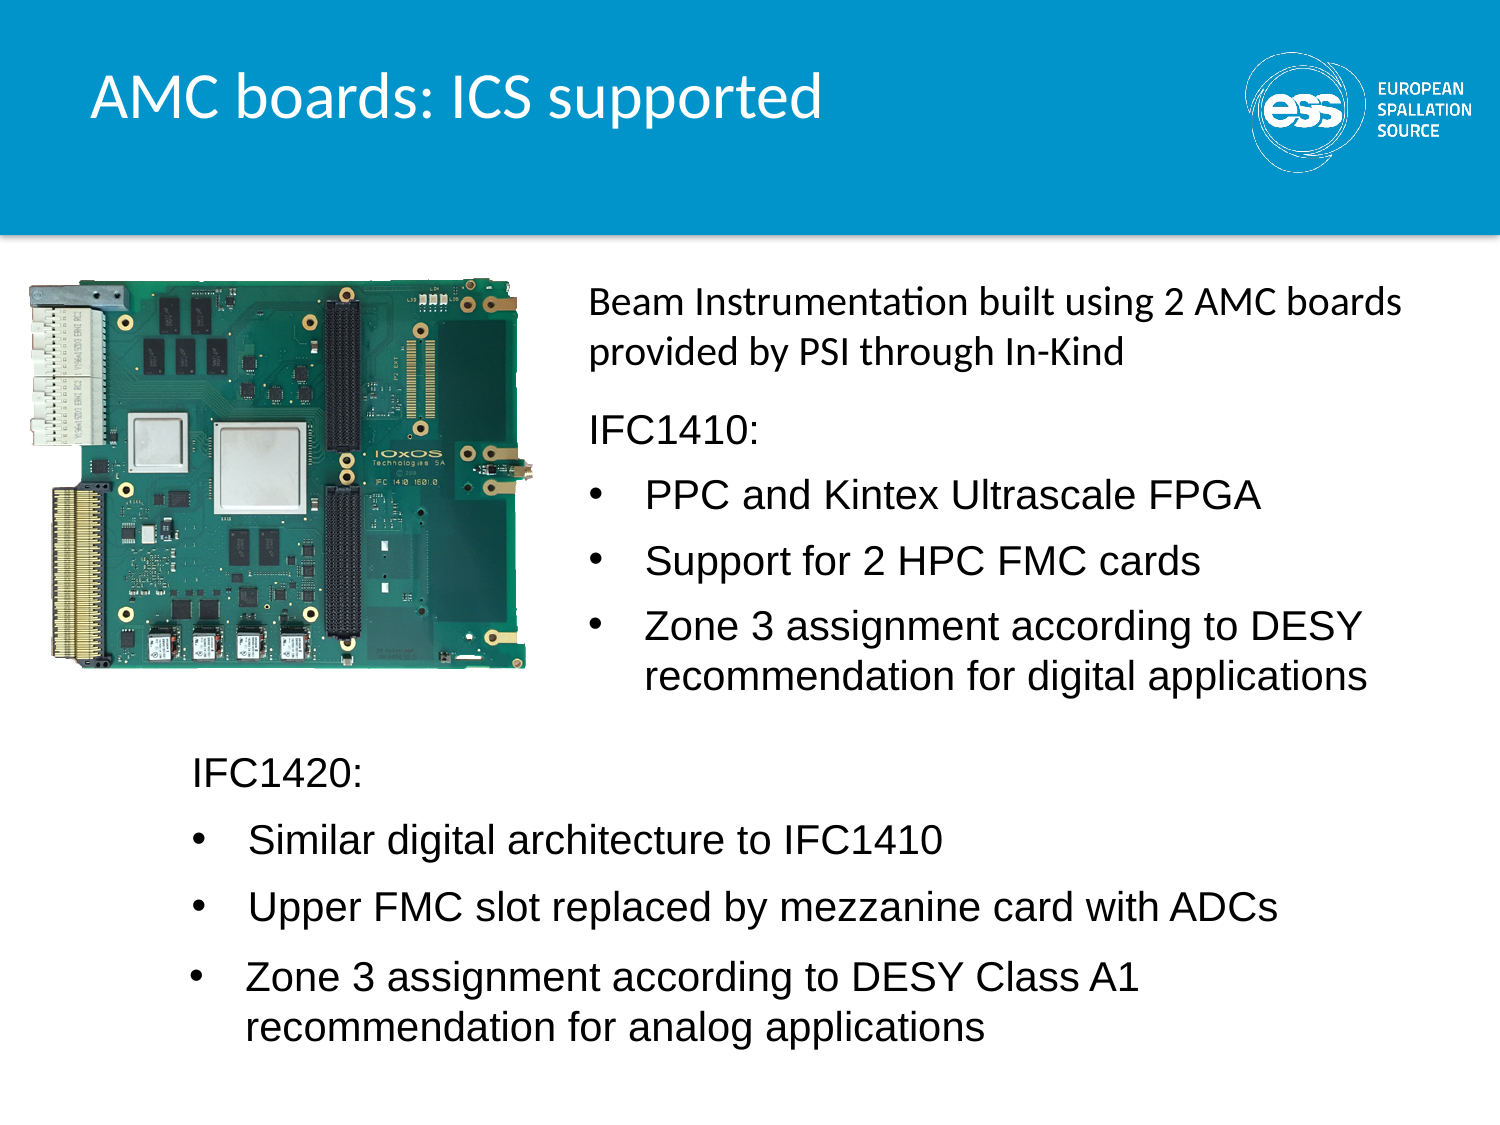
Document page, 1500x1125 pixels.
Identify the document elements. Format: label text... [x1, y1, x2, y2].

text_box Zone 3 assignment according to DESY Class A1 recommendation for analog applications [174, 942, 1298, 1058]
picture [1432, 125, 1438, 136]
text_box Upper FMC slot replaced by mezzanine card with ADCs [176, 872, 1399, 938]
picture [1398, 109, 1406, 115]
text_box Zone 3 assignment according to DESY recommendation for digital applications [573, 591, 1415, 706]
list Beam Instrumentation built using 2 AMC boards provided by PSI through In-Kind [573, 266, 1454, 383]
text_box Similar digital architecture to IFC1410 [176, 805, 1399, 871]
text_box Support for 2 HPC FMC cards [573, 526, 1399, 591]
picture [1379, 83, 1385, 94]
title AMC boards: ICS supported [75, 45, 1316, 140]
picture [1422, 125, 1428, 134]
text_box IFC1410: [573, 395, 1399, 460]
picture [1443, 86, 1450, 93]
picture [29, 278, 533, 669]
picture [1454, 83, 1458, 94]
picture [1418, 104, 1423, 115]
picture [1423, 83, 1430, 94]
text_box PPC and Kintex Ultrascale FPGA [573, 460, 1399, 526]
picture [1436, 104, 1444, 115]
picture [1316, 106, 1342, 127]
text_box IFC1420: [176, 738, 1399, 803]
picture [1389, 104, 1393, 115]
picture [1400, 83, 1407, 94]
picture [1409, 104, 1415, 115]
picture [1316, 94, 1340, 103]
